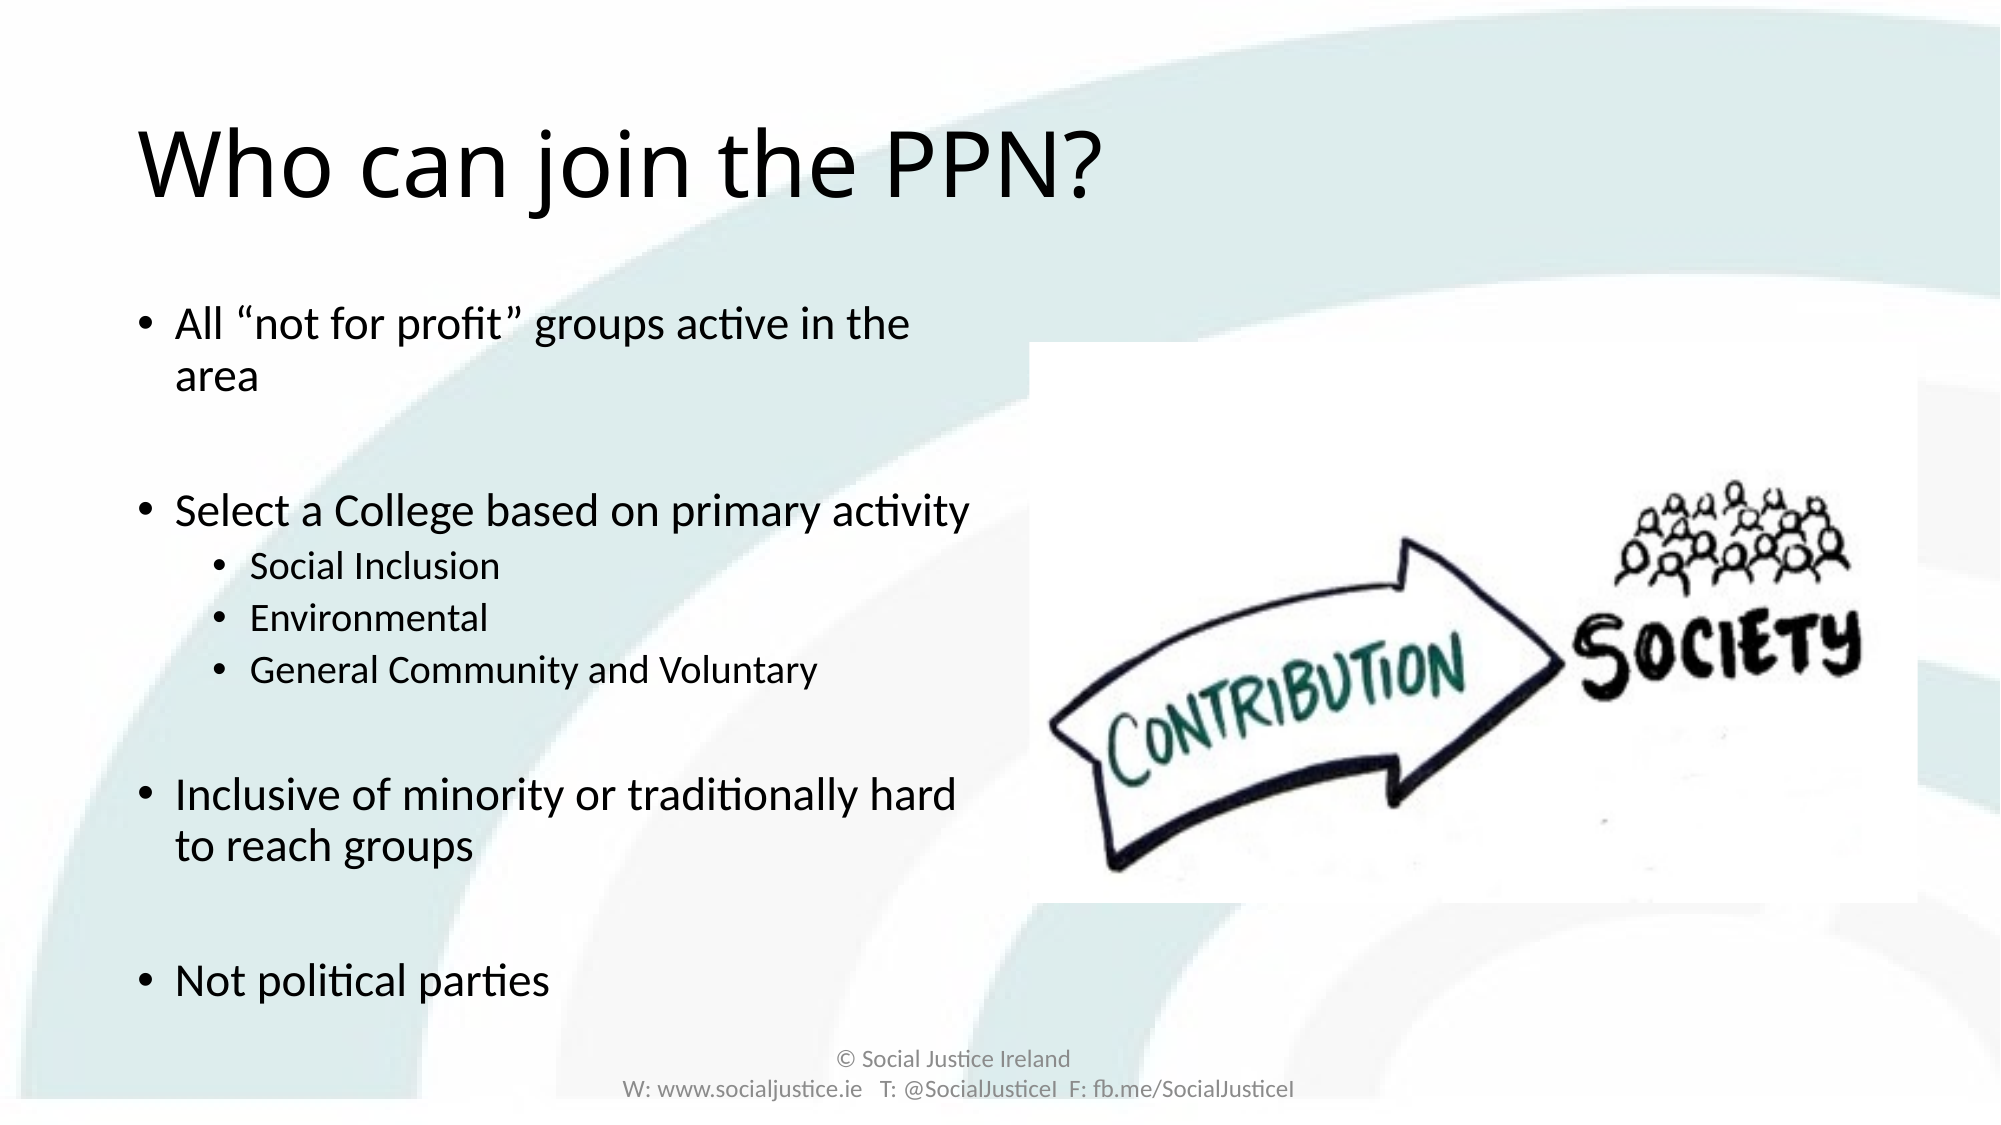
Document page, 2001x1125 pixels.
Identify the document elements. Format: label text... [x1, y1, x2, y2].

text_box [1029, 341, 1918, 904]
list All “not for profit” groups active in the area Select a College based on primary activity Social Inclusion Environmental General Community and Voluntary Inclusive of minority or traditionally hard to reach groups Not political parties [137, 299, 987, 1013]
footer © Social Justice Ireland W: www.socialjustice.ie T: @SocialJusticeI F: fb.me/SocialJusticeI [587, 1042, 1337, 1103]
title Who can join the PPN? [137, 59, 1862, 277]
